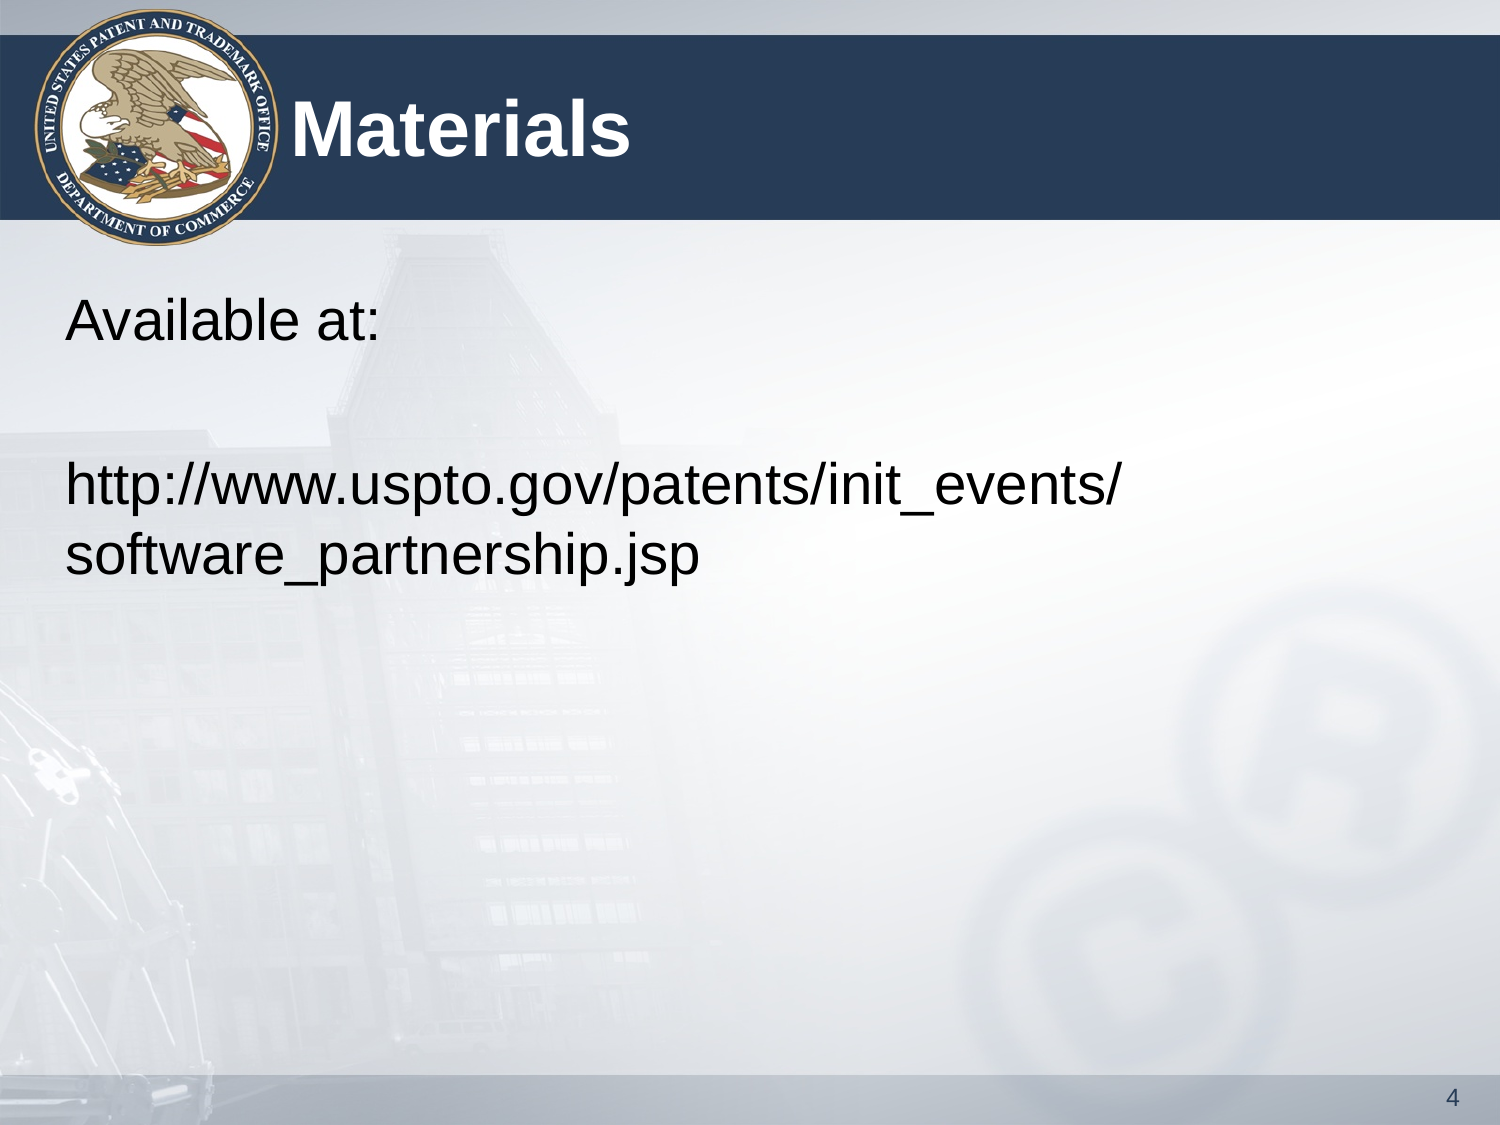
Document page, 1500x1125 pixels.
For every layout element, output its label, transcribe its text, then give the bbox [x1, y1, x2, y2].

slide_number 4 [1162, 1037, 1476, 1113]
picture [0, 0, 1500, 1125]
list Available at: http://www.uspto.gov/patents/init_events/software_partnership.jsp [50, 275, 1400, 1050]
title Materials [275, 37, 1450, 213]
